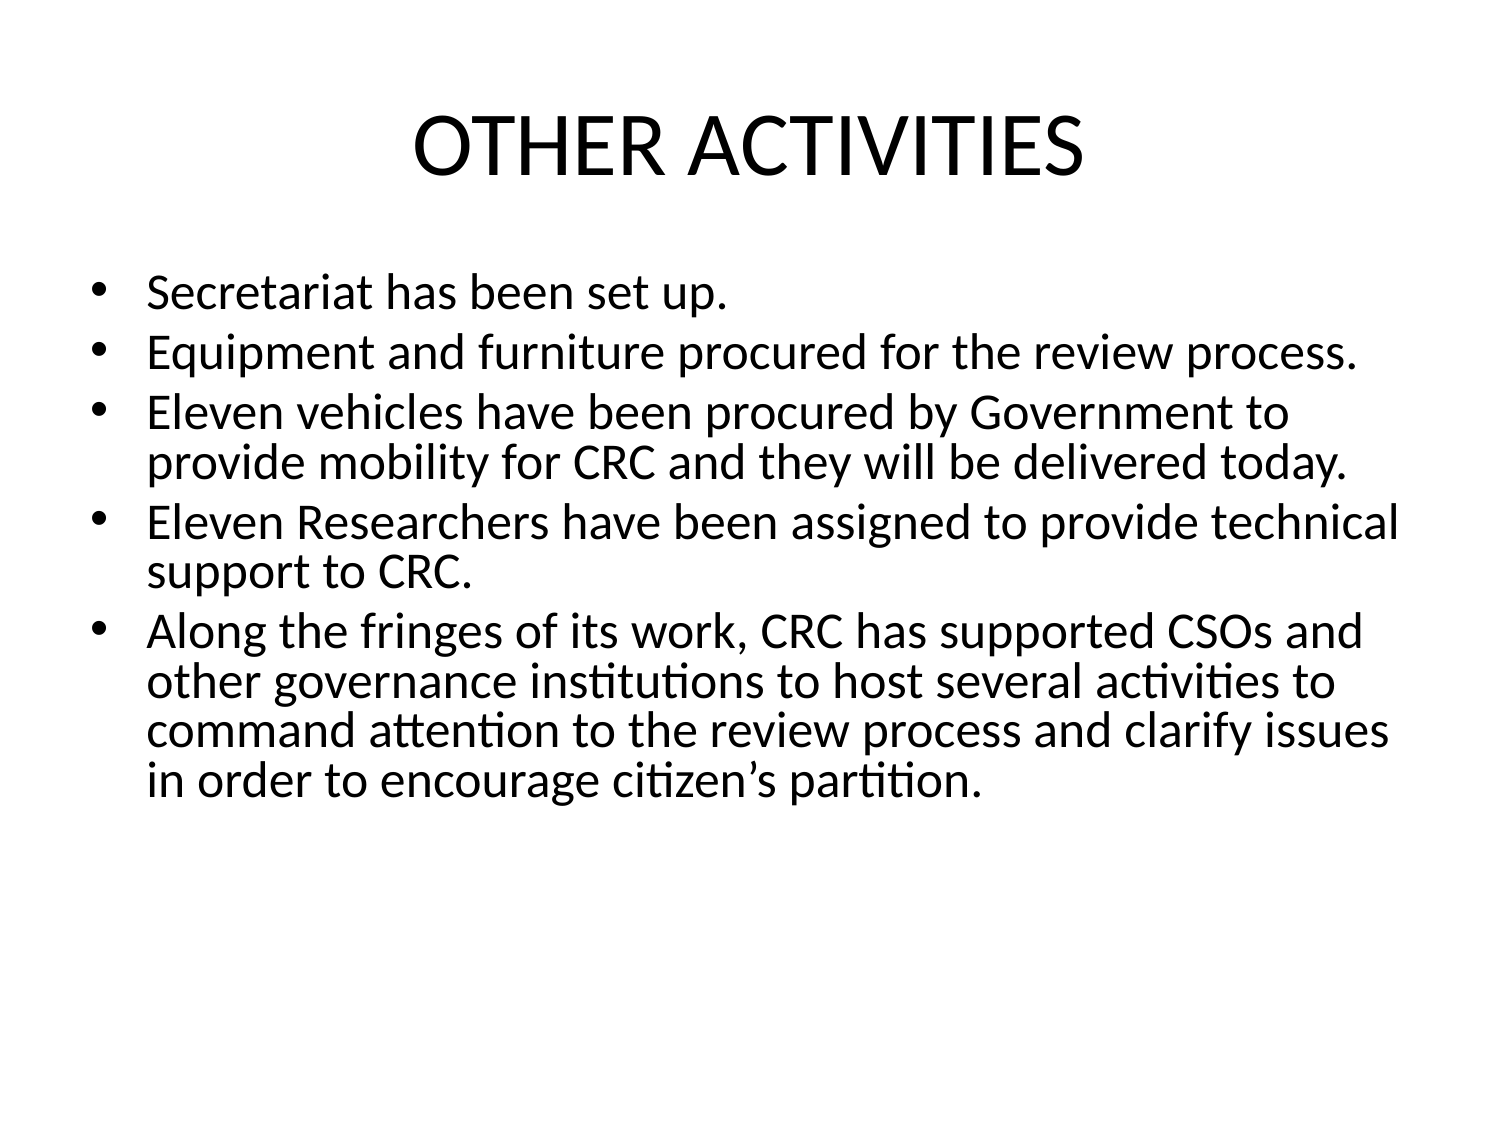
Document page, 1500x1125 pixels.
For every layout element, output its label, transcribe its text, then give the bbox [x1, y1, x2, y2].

list Secretariat has been set up. Equipment and furniture procured for the review process. Eleven vehicles have been procured by Government to provide mobility for CRC and they will be delivered today. Eleven Researchers have been assigned to provide technical support to CRC. Along the fringes of its work, CRC has supported CSOs and other governance institutions to host several activities to command attention to the review process and clarify issues in order to encourage citizen’s partition. [75, 262, 1425, 1005]
title OTHER ACTIVITIES [75, 45, 1425, 233]
